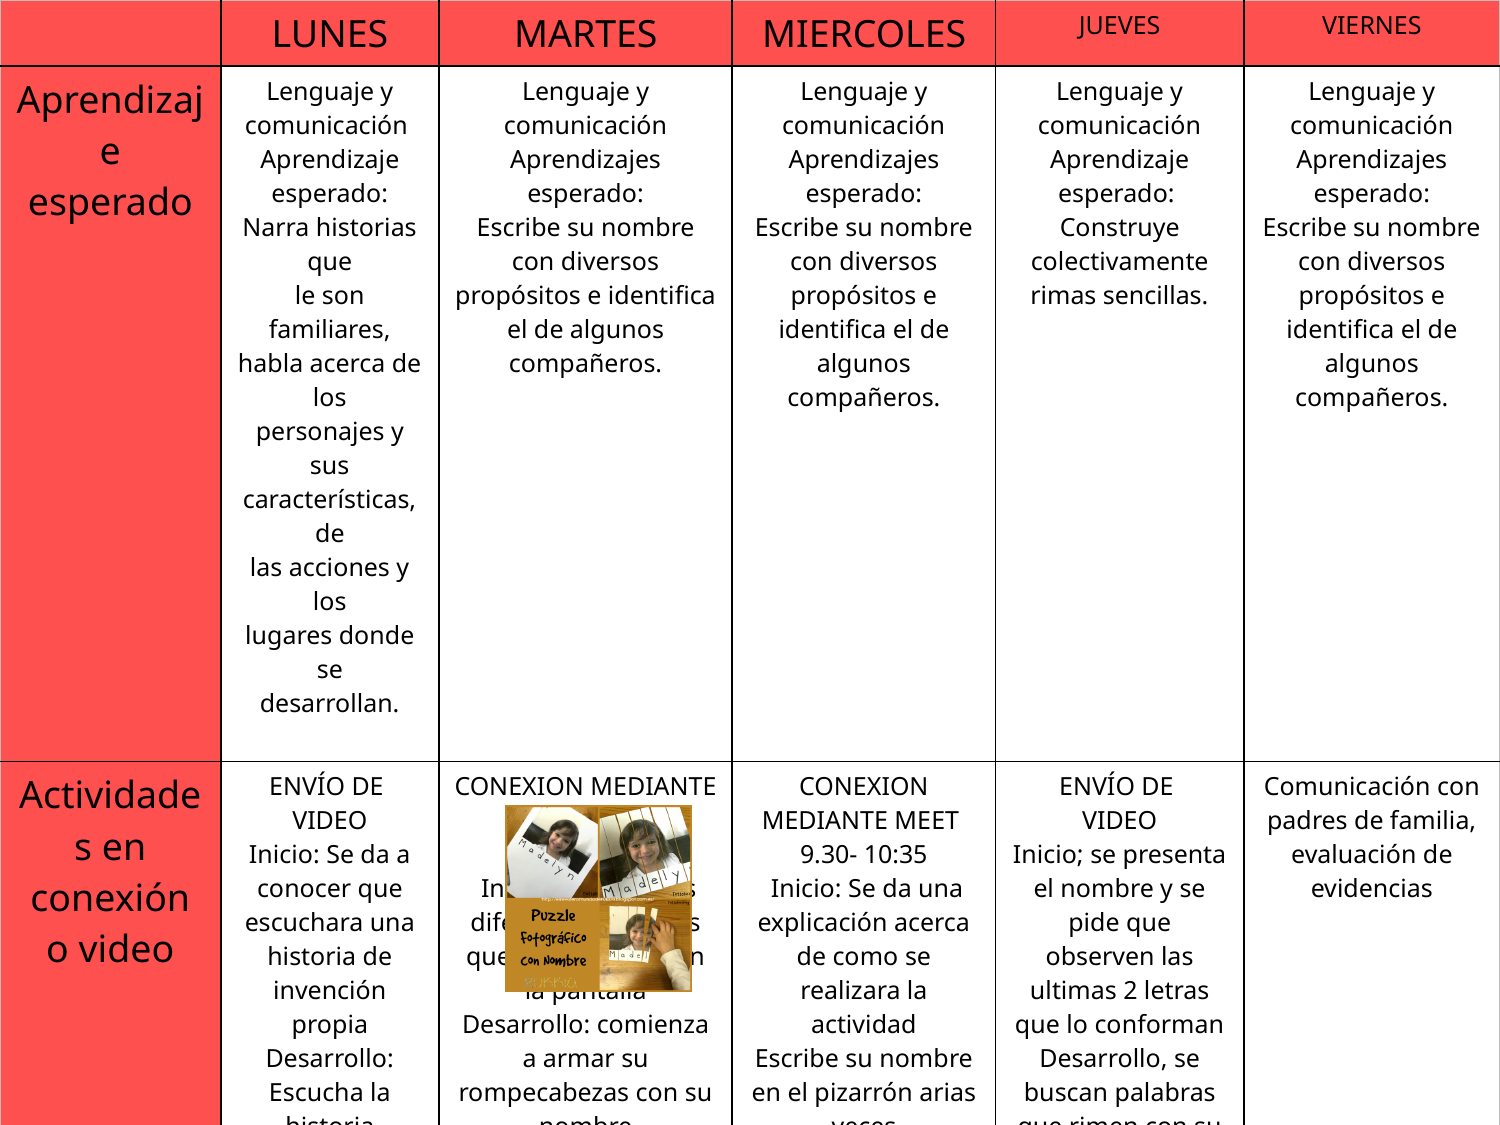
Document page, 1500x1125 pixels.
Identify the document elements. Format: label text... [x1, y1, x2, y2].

picture [505, 805, 692, 992]
table_cell ENVÍO DE VIDEO Inicio; se presenta el nombre y se pide que observen las ultimas 2 letras que lo conforman Desarrollo, se buscan palabras que rimen con su nombre Cierre: Se les presenta una rima corta con su nombre y estas palabras [996, 762, 1243, 1125]
table_cell CONEXION MEDIANTE MEET 9.30- 10:35 Inicio: Observa los diferentes nombres que se presentan en la pantalla Desarrollo: comienza a armar su rompecabezas con su nombre Cierre: comenta ¿fue fácil? ¿que te pareció mas fácil con la foto o sin ella? [440, 762, 731, 1125]
table_cell ENVÍO DE VIDEO Inicio: Se da a conocer que escuchara una historia de invención propia Desarrollo: Escucha la historia Cierre: Se comenta el nombre del autor y uso de dicho nombre [222, 762, 438, 1125]
table_cell CONEXION MEDIANTE MEET 9.30- 10:35 Inicio: Se da una explicación acerca de como se realizara la actividad Escribe su nombre en el pizarrón arias veces Desarrollo: Se presentan uno por uno los nombre de los alumnos y ellos identificaran su nombre, mencionado con que letra empieza y cuantas letras tiene [733, 762, 995, 1125]
table_header VIERNES [1245, 1, 1499, 65]
table_header LUNES [222, 1, 438, 65]
table_cell Lenguaje y comunicación Aprendizaje esperado: Narra historias que le son familiares, habla acerca de los personajes y sus características, de las acciones y los lugares donde se desarrollan. [222, 67, 438, 761]
table_cell Lenguaje y comunicación Aprendizajes esperado: Escribe su nombre con diversos propósitos e identifica el de algunos compañeros. [440, 67, 731, 761]
table_cell Lenguaje y comunicación Aprendizajes esperado: Escribe su nombre con diversos propósitos e identifica el de algunos compañeros. [733, 67, 995, 761]
table_cell Lenguaje y comunicación Aprendizaje esperado: Construye colectivamente rimas sencillas. [996, 67, 1243, 761]
table_header JUEVES [996, 1, 1243, 65]
table_header MIERCOLES [733, 1, 995, 65]
table_cell Aprendizaje esperado [1, 67, 220, 761]
table_header [1, 1, 220, 65]
table_cell Lenguaje y comunicación Aprendizajes esperado: Escribe su nombre con diversos propósitos e identifica el de algunos compañeros. [1245, 67, 1499, 761]
table_header MARTES [440, 1, 731, 65]
table_cell Comunicación con padres de familia, evaluación de evidencias [1245, 762, 1499, 1125]
table_cell Actividades en conexión o video [1, 762, 220, 1125]
